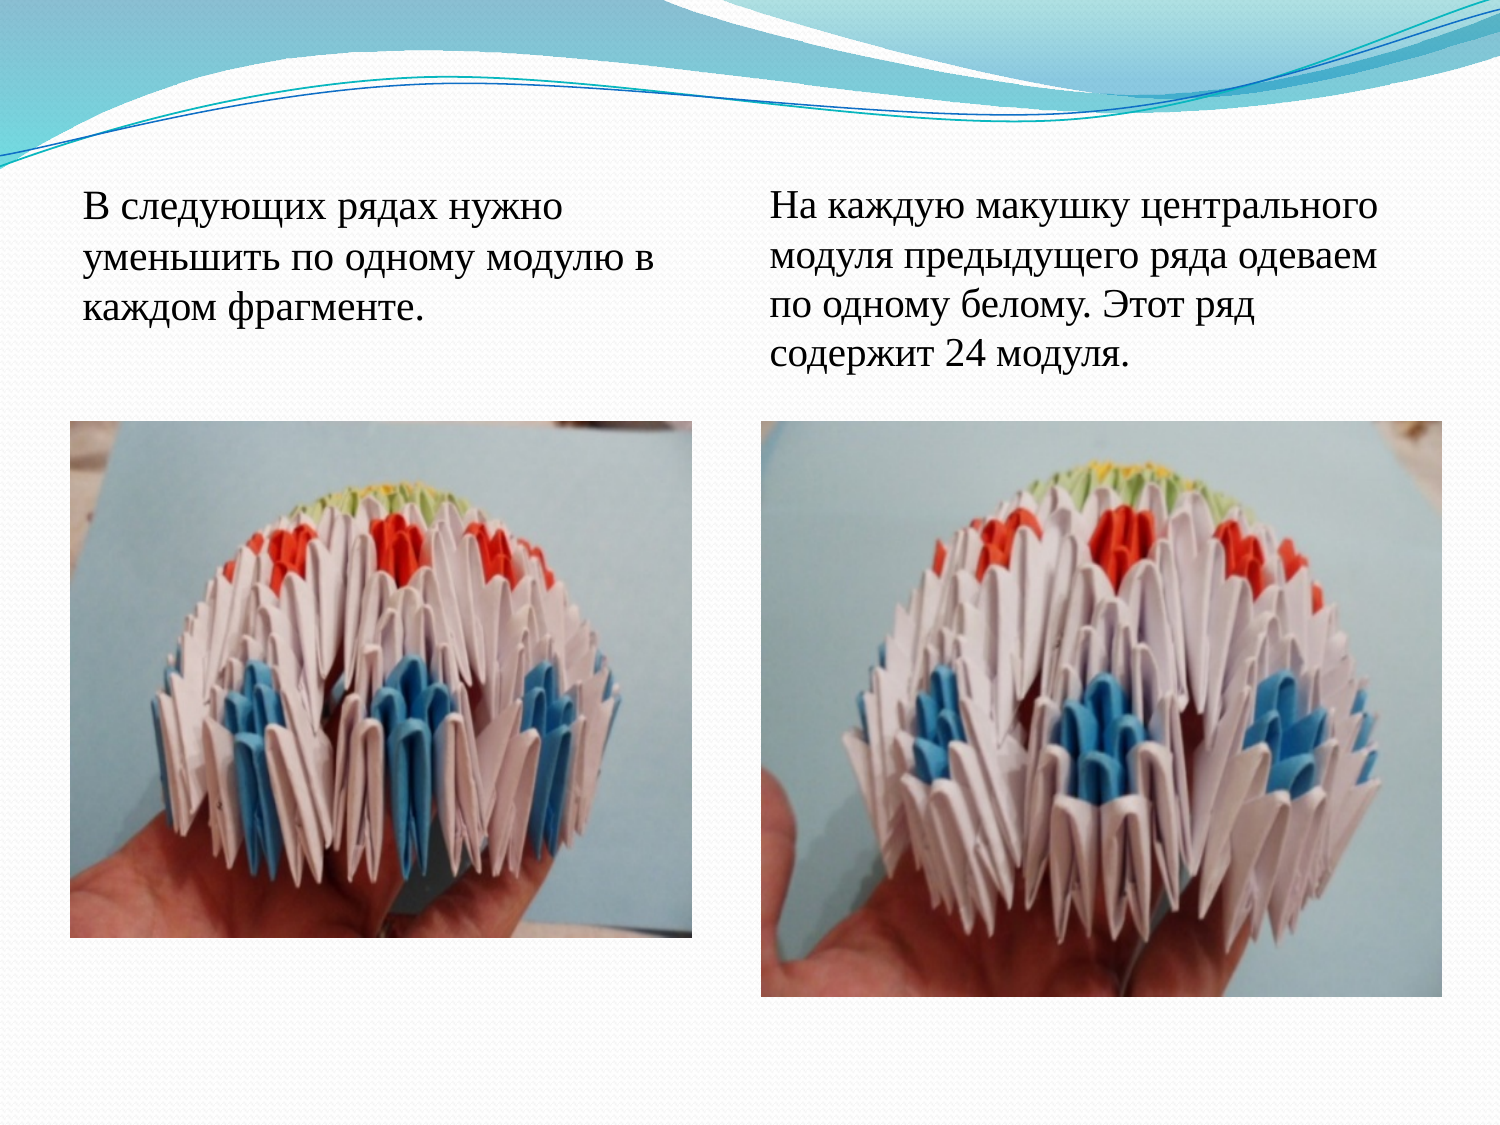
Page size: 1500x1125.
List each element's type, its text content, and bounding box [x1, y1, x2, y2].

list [70, 421, 692, 938]
list В следующих рядах нужно уменьшить по одному модулю в каждом фрагменте. [75, 164, 738, 413]
list На каждую макушку центрального модуля предыдущего ряда одеваем по одному белому. Этот ряд содержит 24 модуля. [761, 128, 1425, 375]
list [761, 421, 1442, 997]
